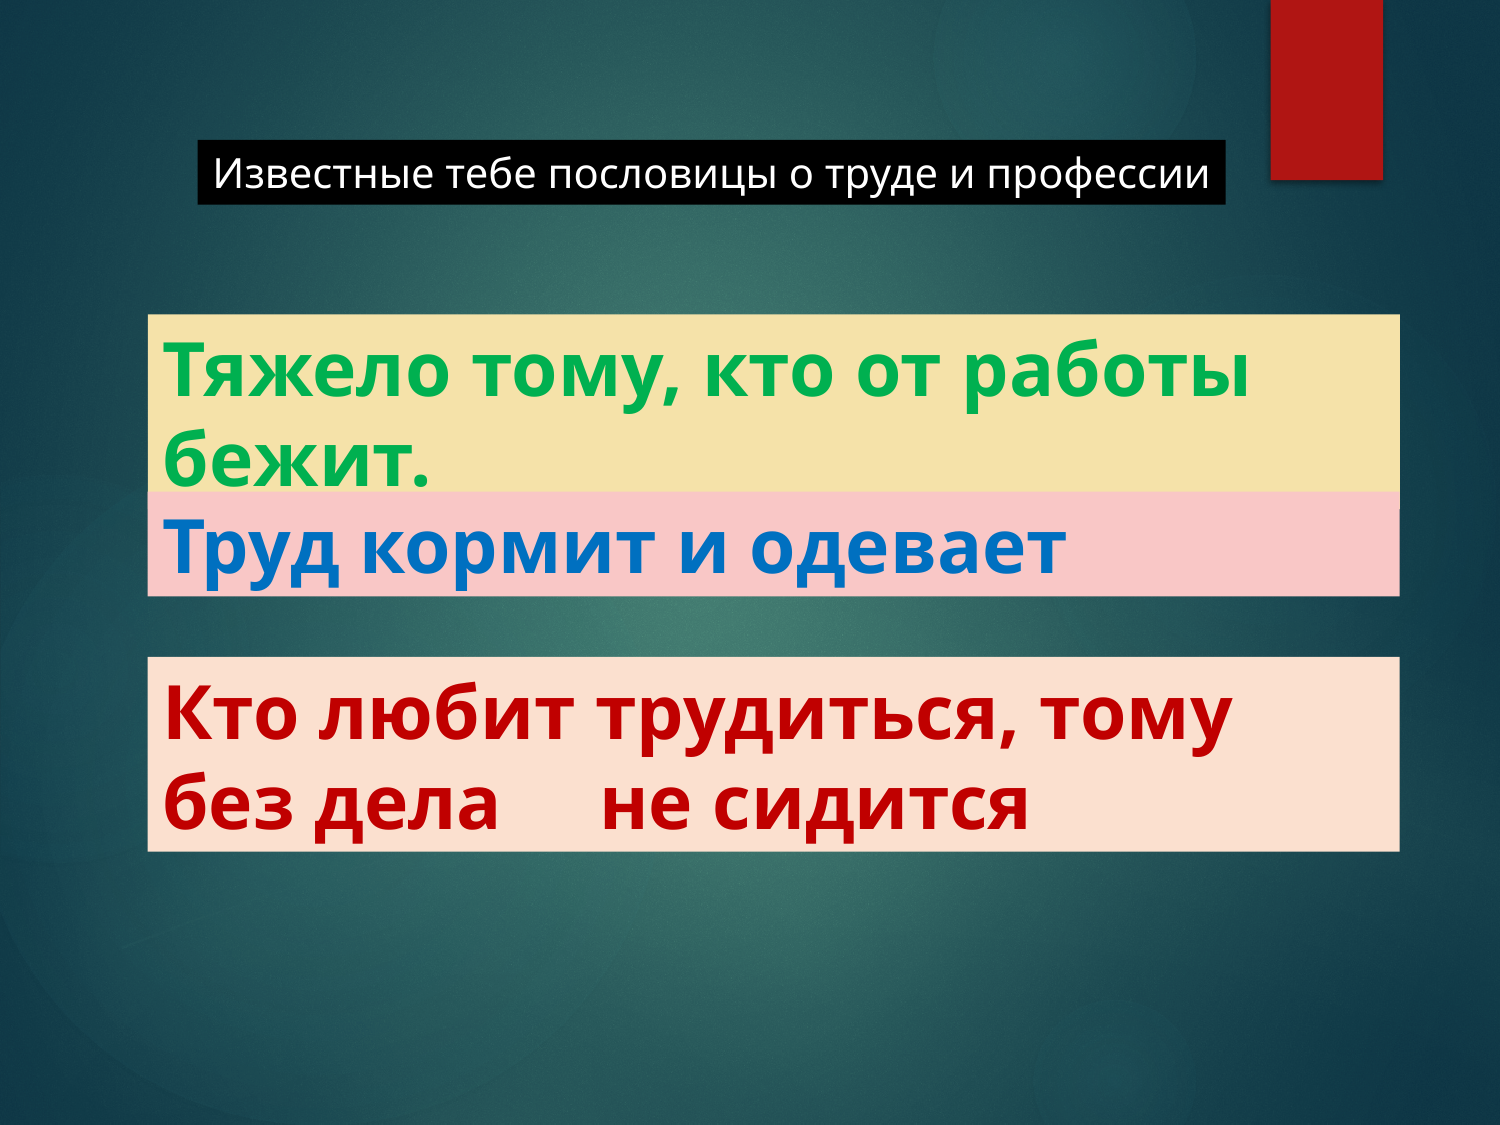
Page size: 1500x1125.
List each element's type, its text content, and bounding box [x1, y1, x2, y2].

text_box Тяжело тому, кто от работы бежит. [147, 314, 1400, 491]
text_box Труд кормит и одевает [147, 491, 1400, 597]
text_box Кто любит трудиться, тому без дела не сидится [147, 656, 1400, 852]
text_box Известные тебе пословицы о труде и профессии [197, 139, 1226, 205]
